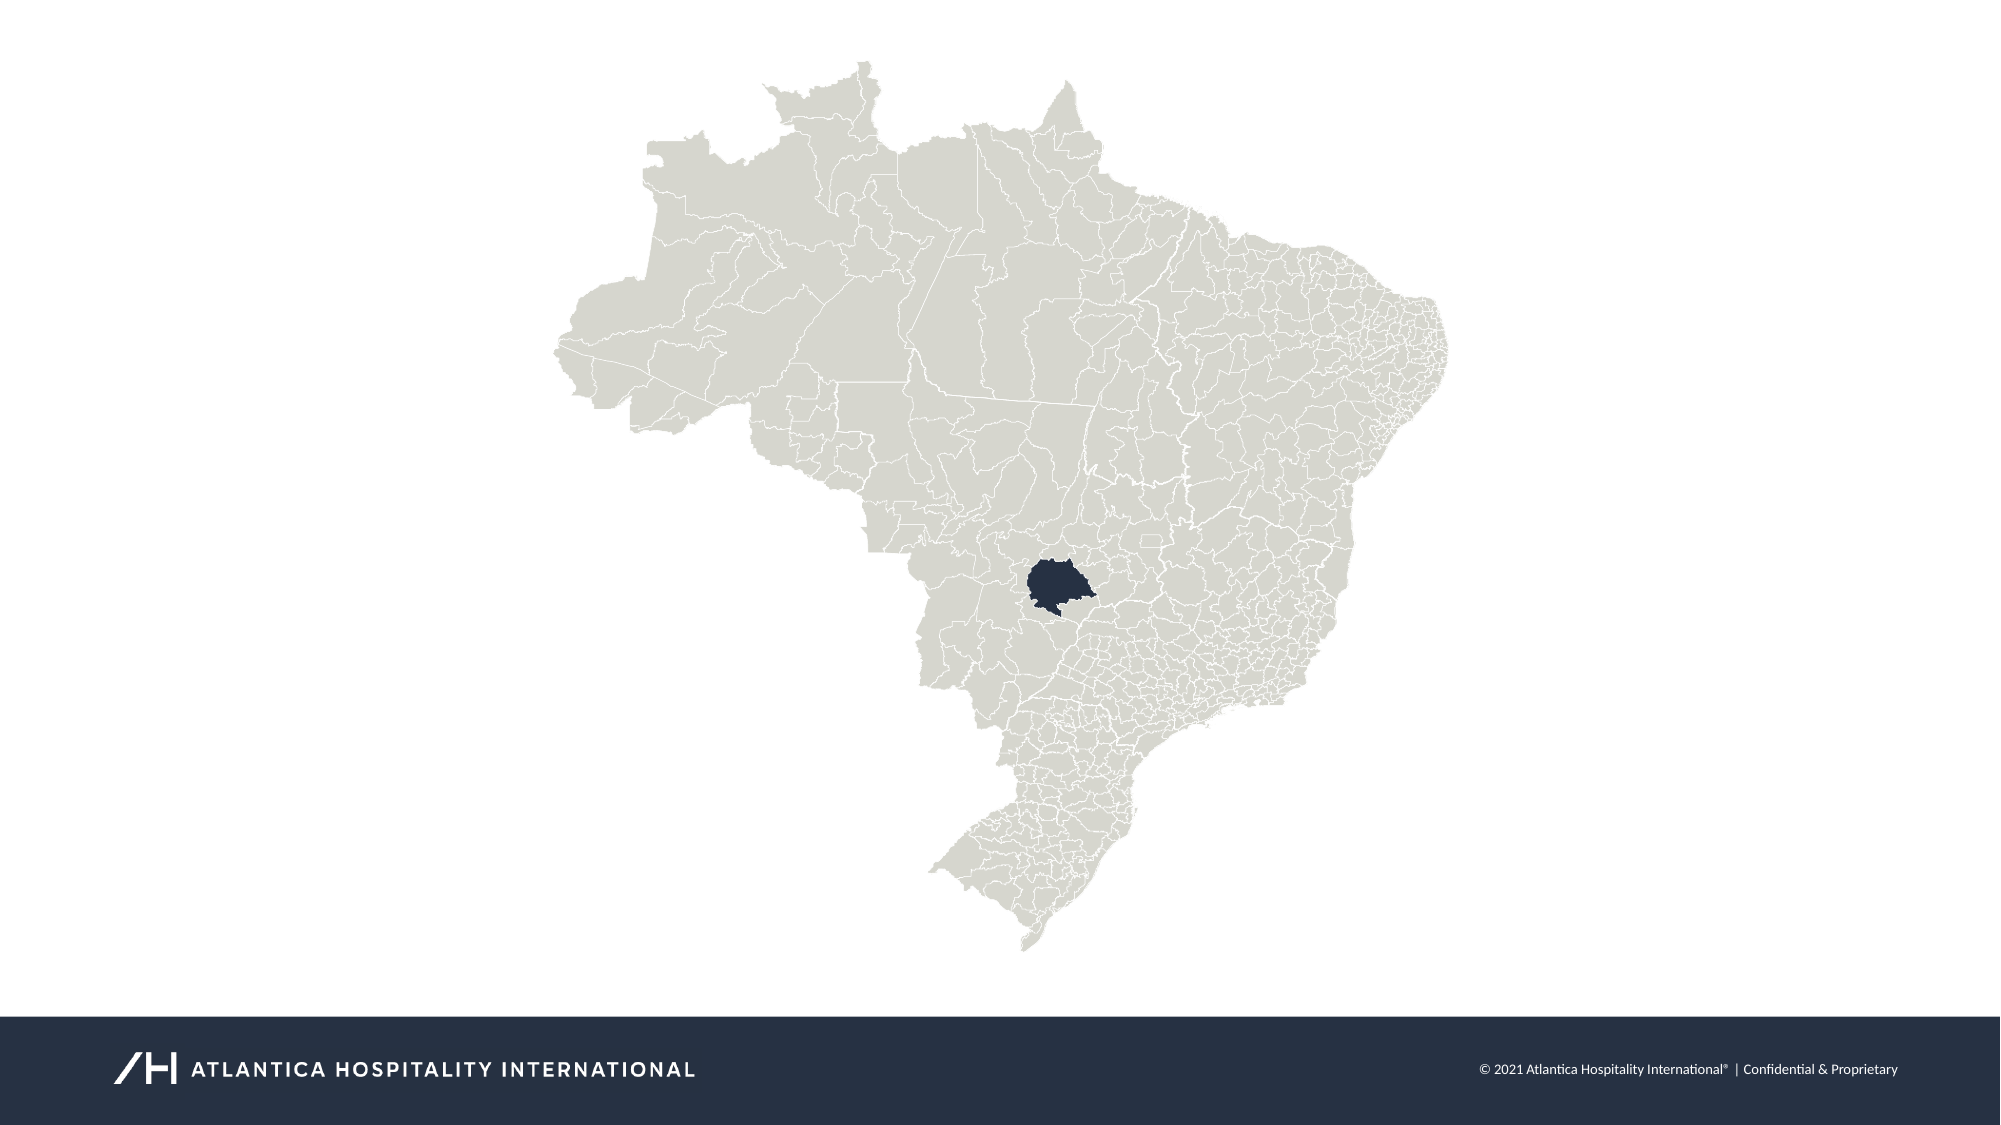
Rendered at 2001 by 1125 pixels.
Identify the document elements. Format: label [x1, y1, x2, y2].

text_box [1029, 506, 1337, 760]
text_box [925, 697, 1144, 953]
text_box [1129, 205, 1449, 600]
text_box [1132, 806, 1139, 818]
picture [110, 1043, 702, 1100]
text_box [1205, 723, 1213, 729]
text_box [835, 350, 1193, 731]
text_box [551, 60, 1197, 494]
